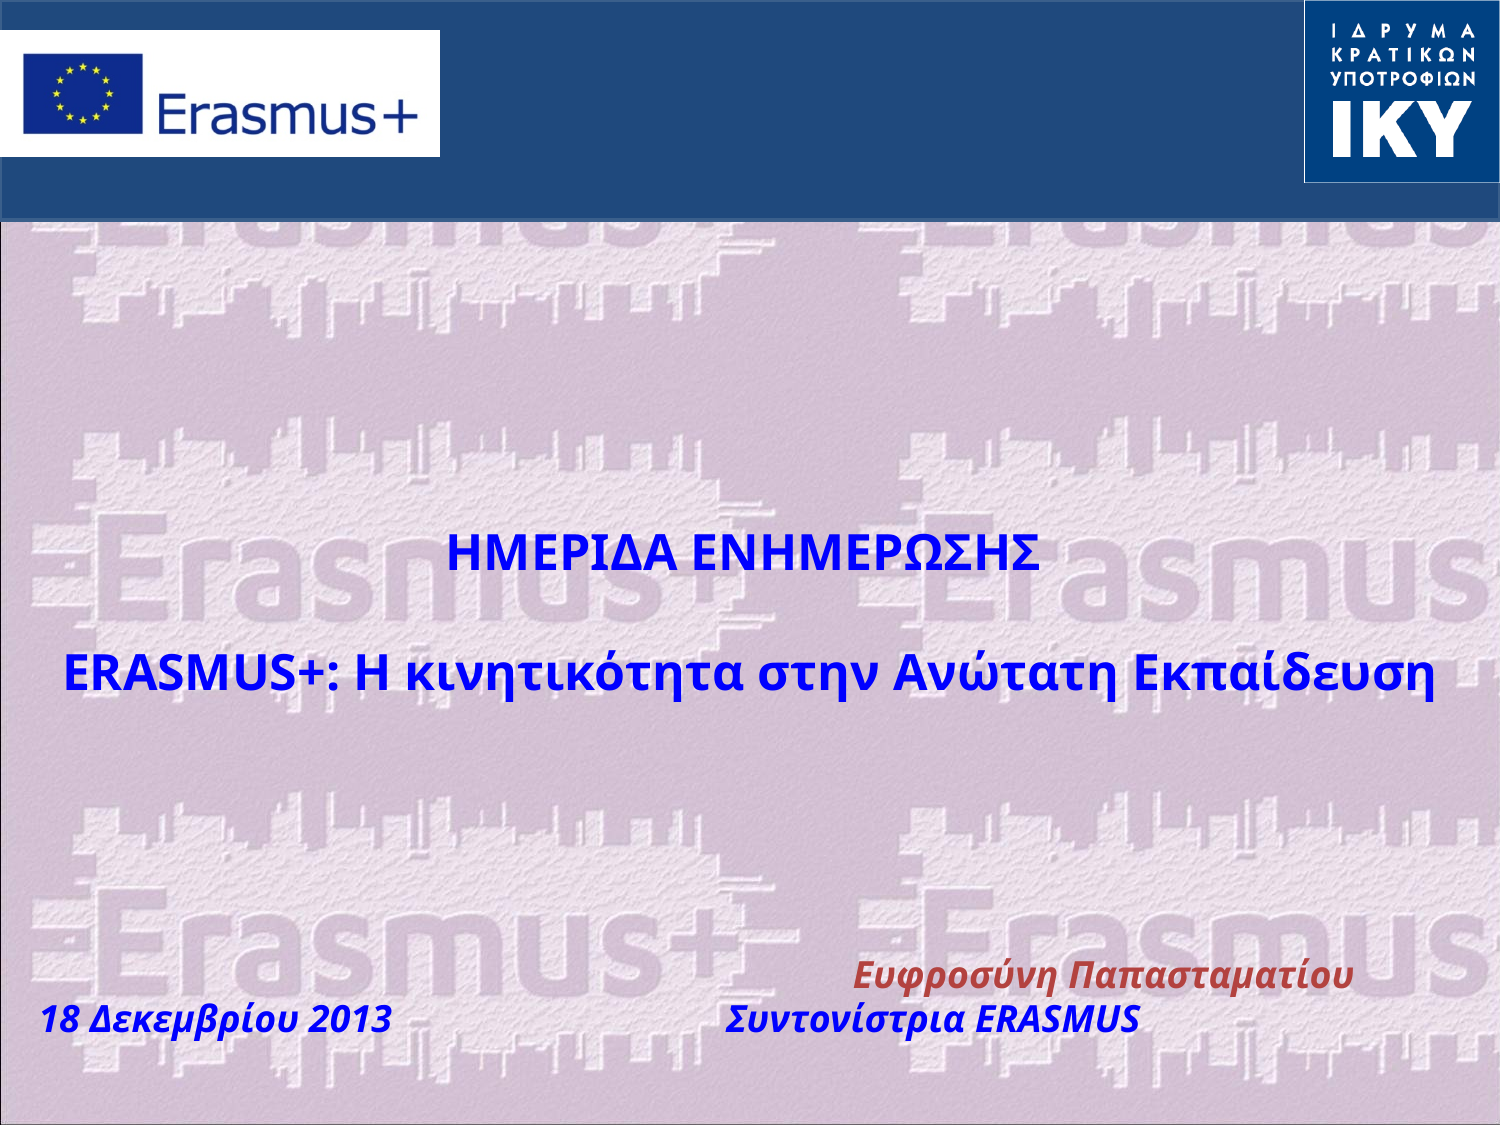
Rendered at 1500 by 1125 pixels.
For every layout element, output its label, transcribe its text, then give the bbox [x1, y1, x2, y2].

picture [0, 222, 1500, 1125]
picture [0, 30, 440, 157]
title ΗΜΕΡΙΔΑ ΕΝΗΜΕΡΩΣΗΣ ERASMUS+: Η κινητικότητα στην Ανώτατη Εκπαίδευση [29, 373, 1471, 788]
picture [1304, 0, 1500, 183]
list Ευφροσύνη Παπασταματίου 18 Δεκεμβρίου 2013 Συντονίστρια ERASMUS [23, 952, 1483, 1059]
